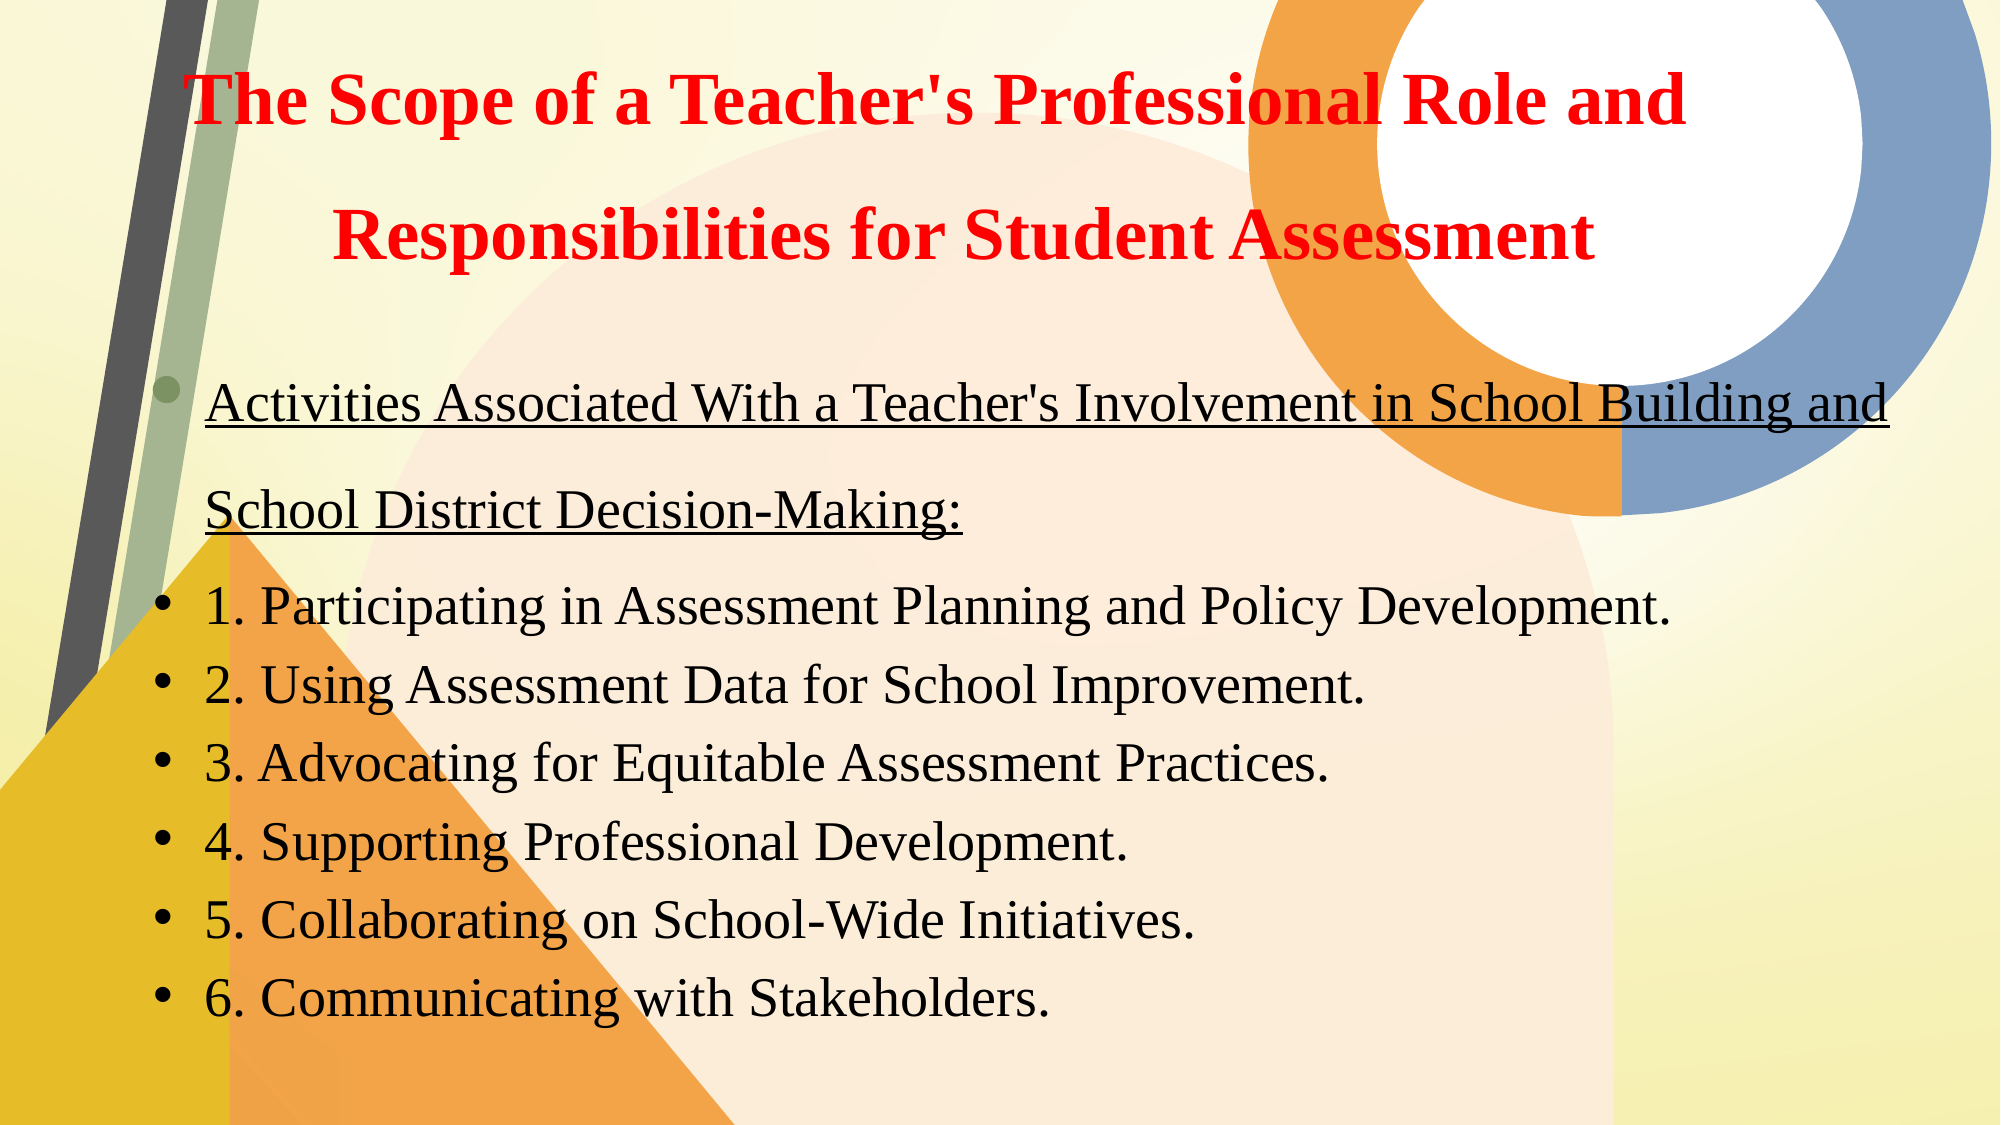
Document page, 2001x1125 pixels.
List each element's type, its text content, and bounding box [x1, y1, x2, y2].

list Activities Associated With a Teacher's Involvement in School Building and School District Decision-Making: 1. Participating in Assessment Planning and Policy Development. 2. Using Assessment Data for School Improvement. 3. Advocating for Equitable Assessment Practices. 4. Supporting Professional Development. 5. Collaborating on School-Wide Initiatives. 6. Communicating with Stakeholders. [138, 317, 1905, 1045]
title The Scope of a Teacher's Professional Role and Responsibilities for Student Assessment [54, 60, 1818, 283]
